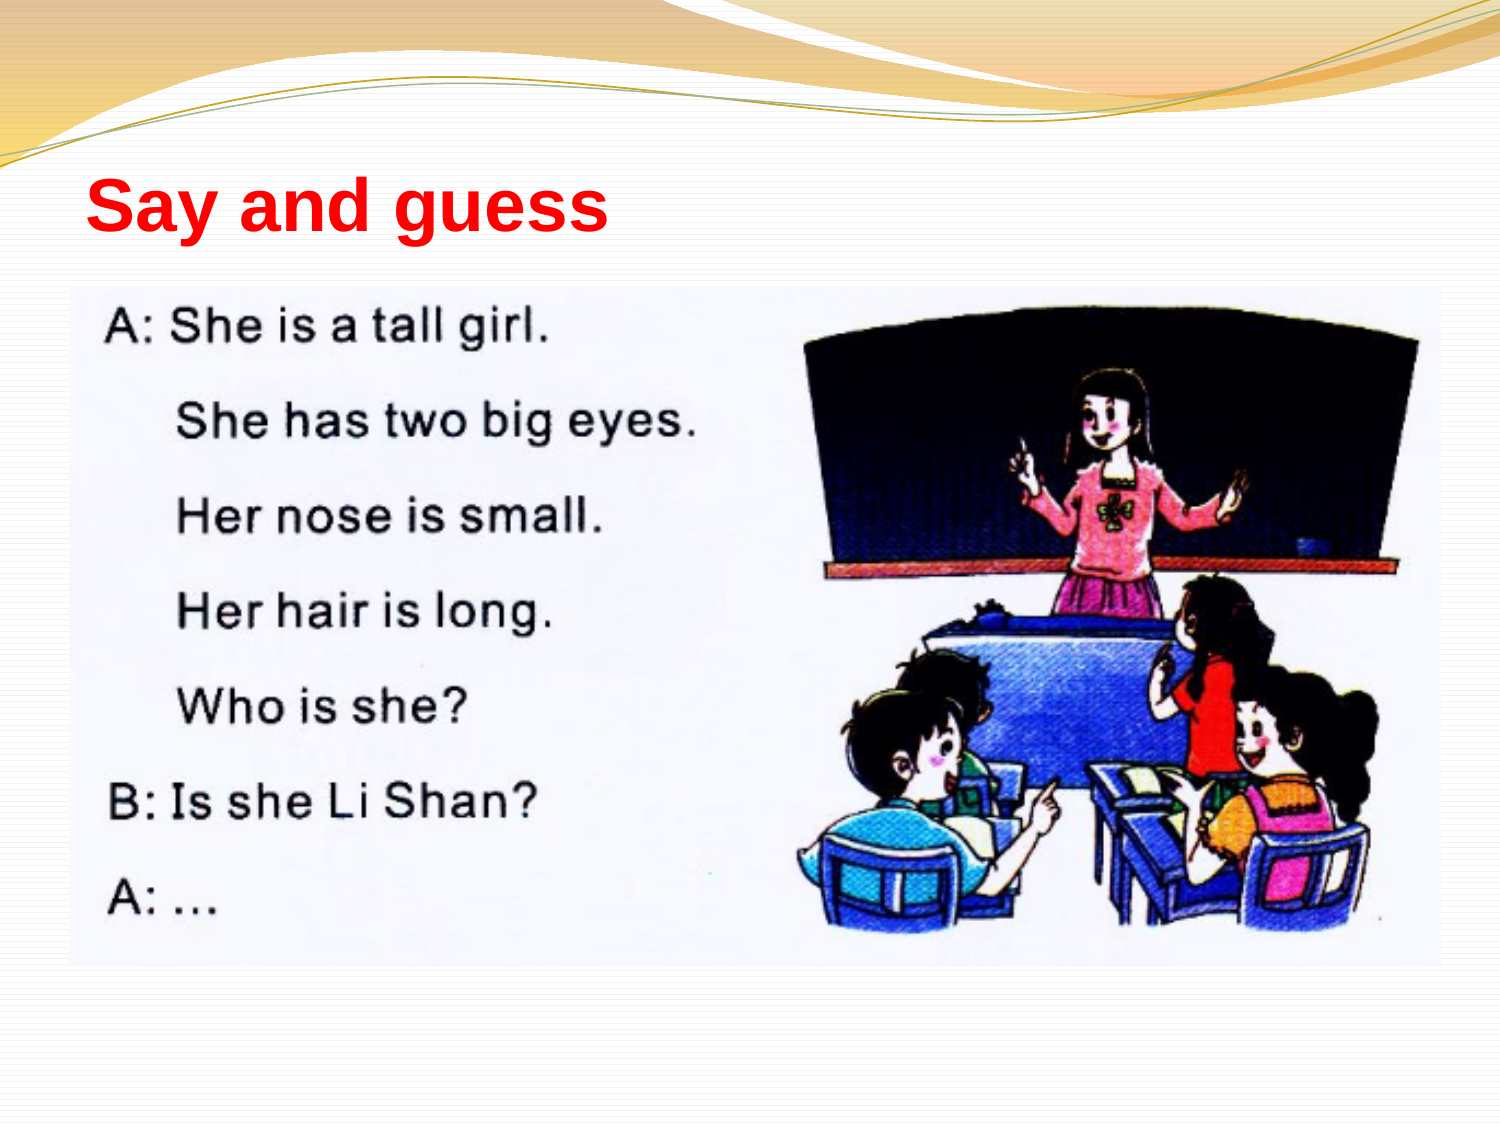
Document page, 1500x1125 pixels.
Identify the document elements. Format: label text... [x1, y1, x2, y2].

text_box Say and guess [70, 148, 1337, 254]
picture [69, 286, 1441, 967]
